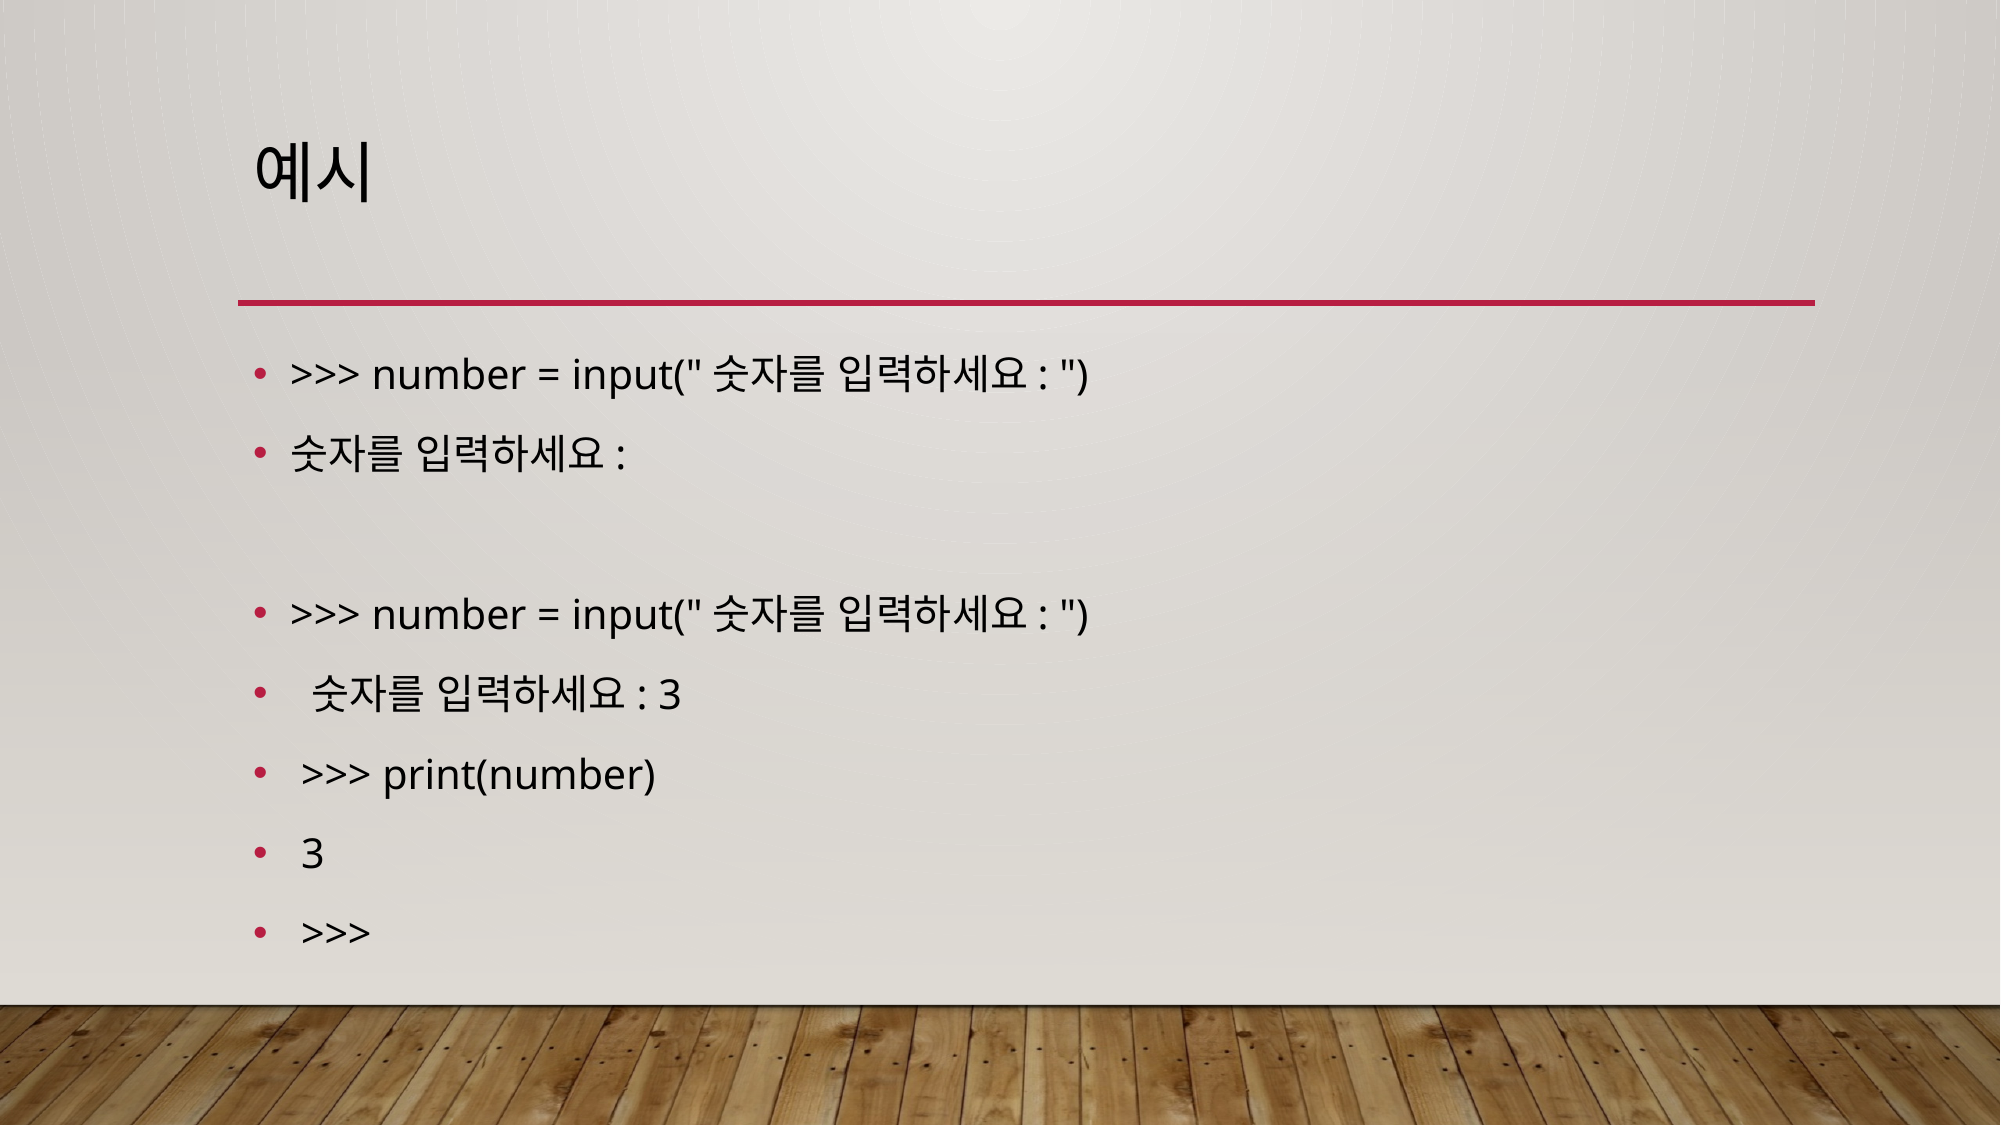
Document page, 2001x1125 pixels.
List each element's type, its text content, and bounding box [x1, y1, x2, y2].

picture [0, 1005, 2000, 1125]
list >>> number = input("숫자를 입력하세요: ") 숫자를 입력하세요: >>> number = input("숫자를 입력하세요: ") 숫자를 입력하세요: 3 >>> print(number) 3 >>> [238, 330, 1814, 966]
title 예시 [238, 131, 1814, 305]
